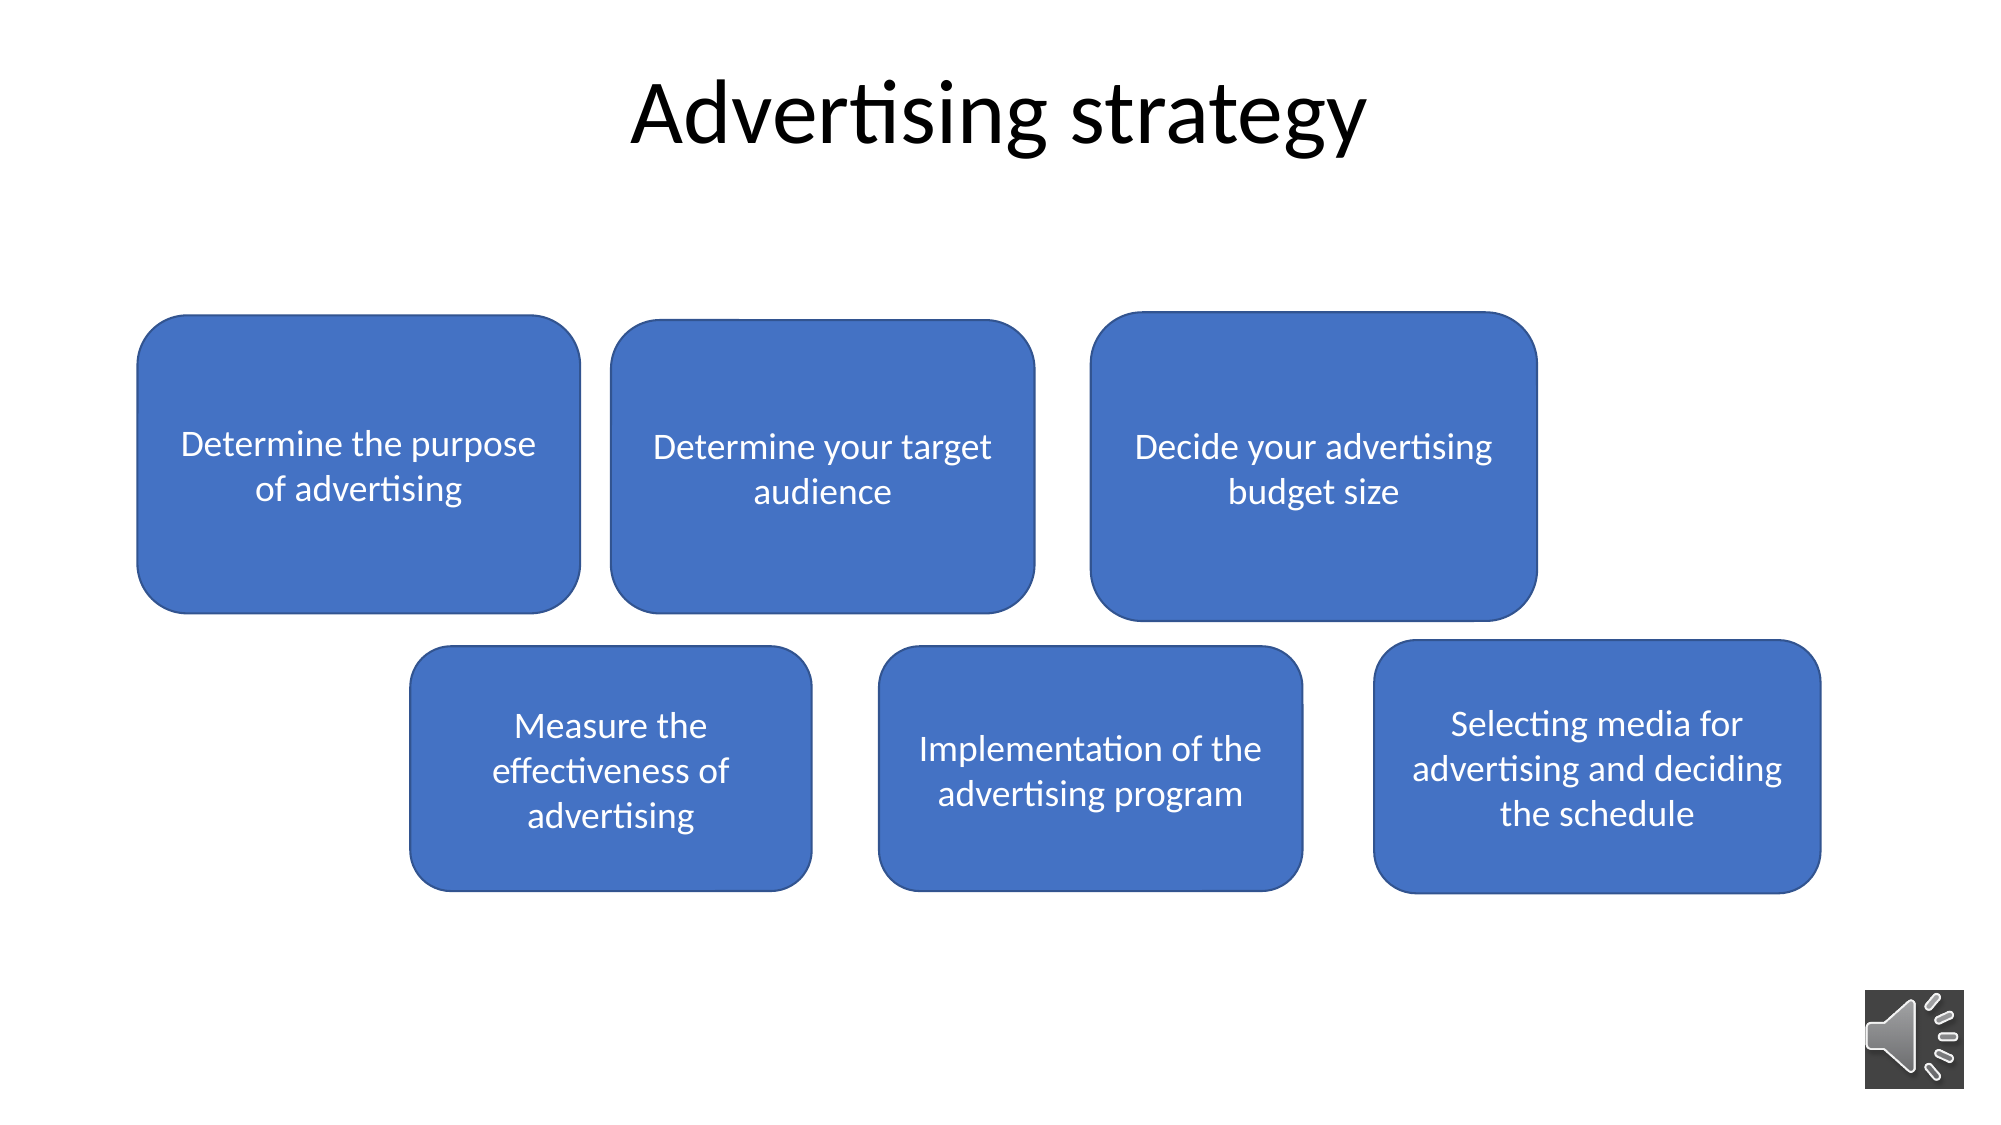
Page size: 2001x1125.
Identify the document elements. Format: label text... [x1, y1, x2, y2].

text_box Measure the effectiveness of advertising [409, 645, 813, 893]
text_box Implementation of the advertising program [877, 645, 1304, 893]
picture [1864, 989, 1965, 1090]
text_box Determine the purpose of advertising [136, 314, 582, 615]
title Advertising strategy [137, 59, 1863, 278]
text_box Selecting media for advertising and deciding the schedule [1373, 639, 1822, 895]
list . [137, 299, 1863, 1014]
text_box Decide your advertising budget size [1089, 311, 1539, 623]
text_box Determine your target audience [609, 318, 1036, 615]
